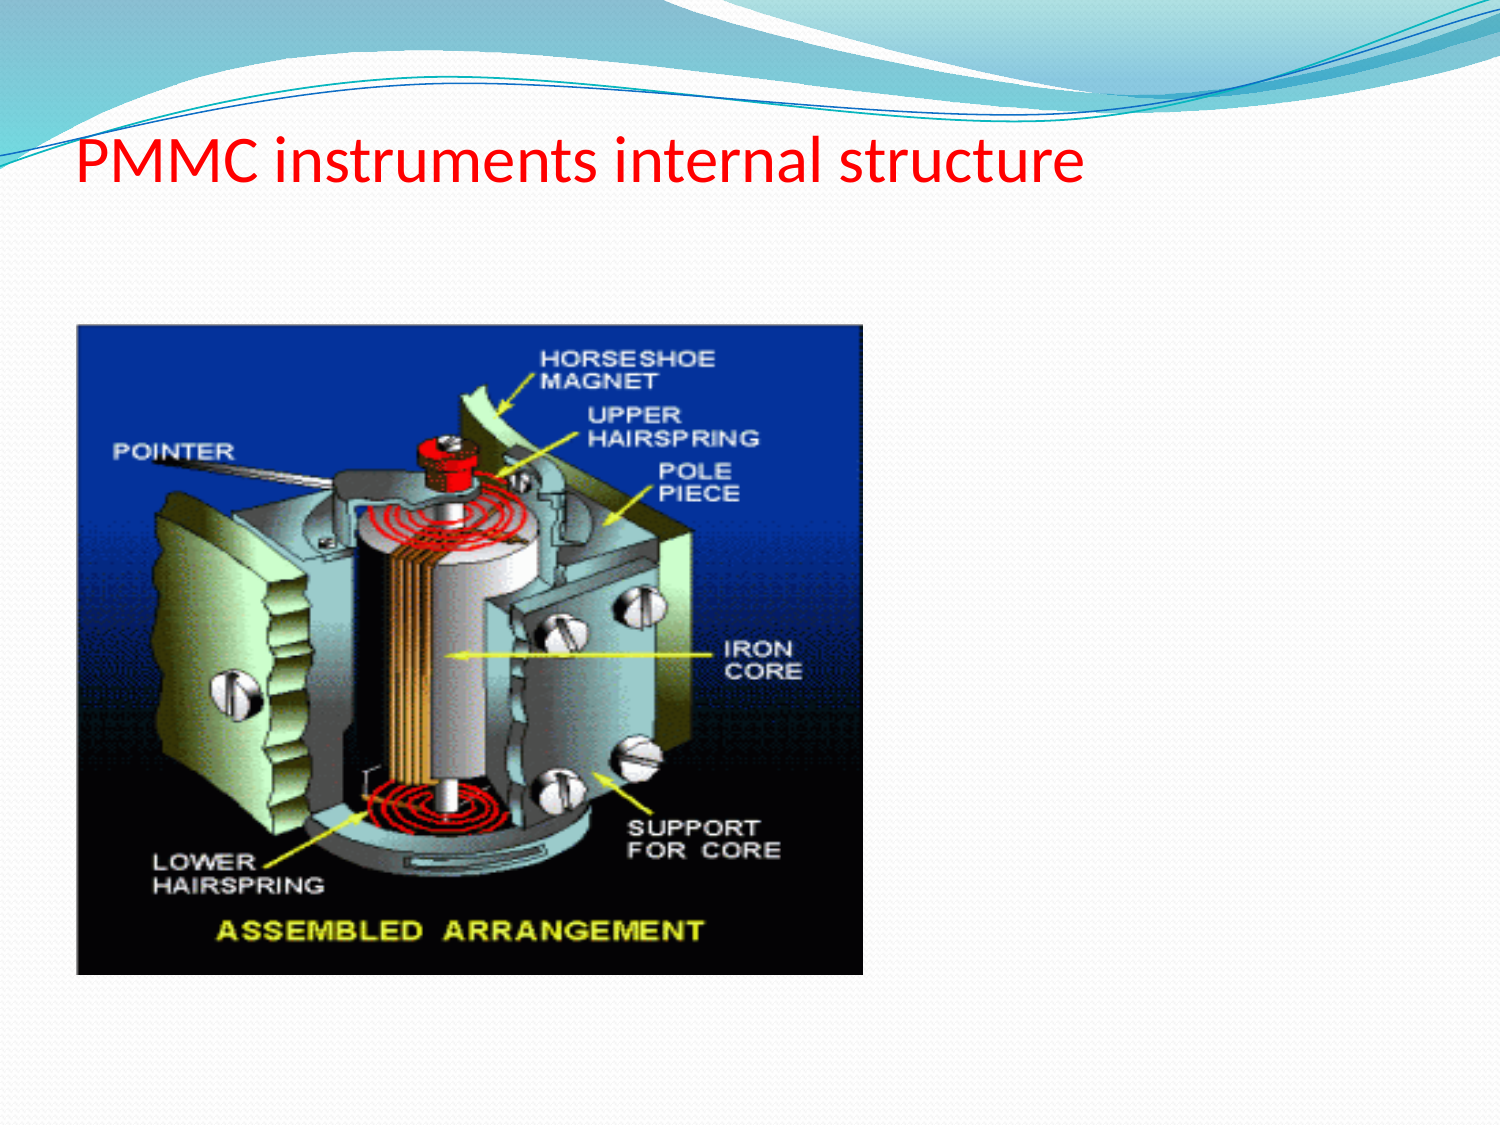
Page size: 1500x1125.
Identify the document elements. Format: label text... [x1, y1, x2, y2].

title PMMC instruments internal structure [75, 45, 1425, 197]
picture [76, 324, 863, 976]
